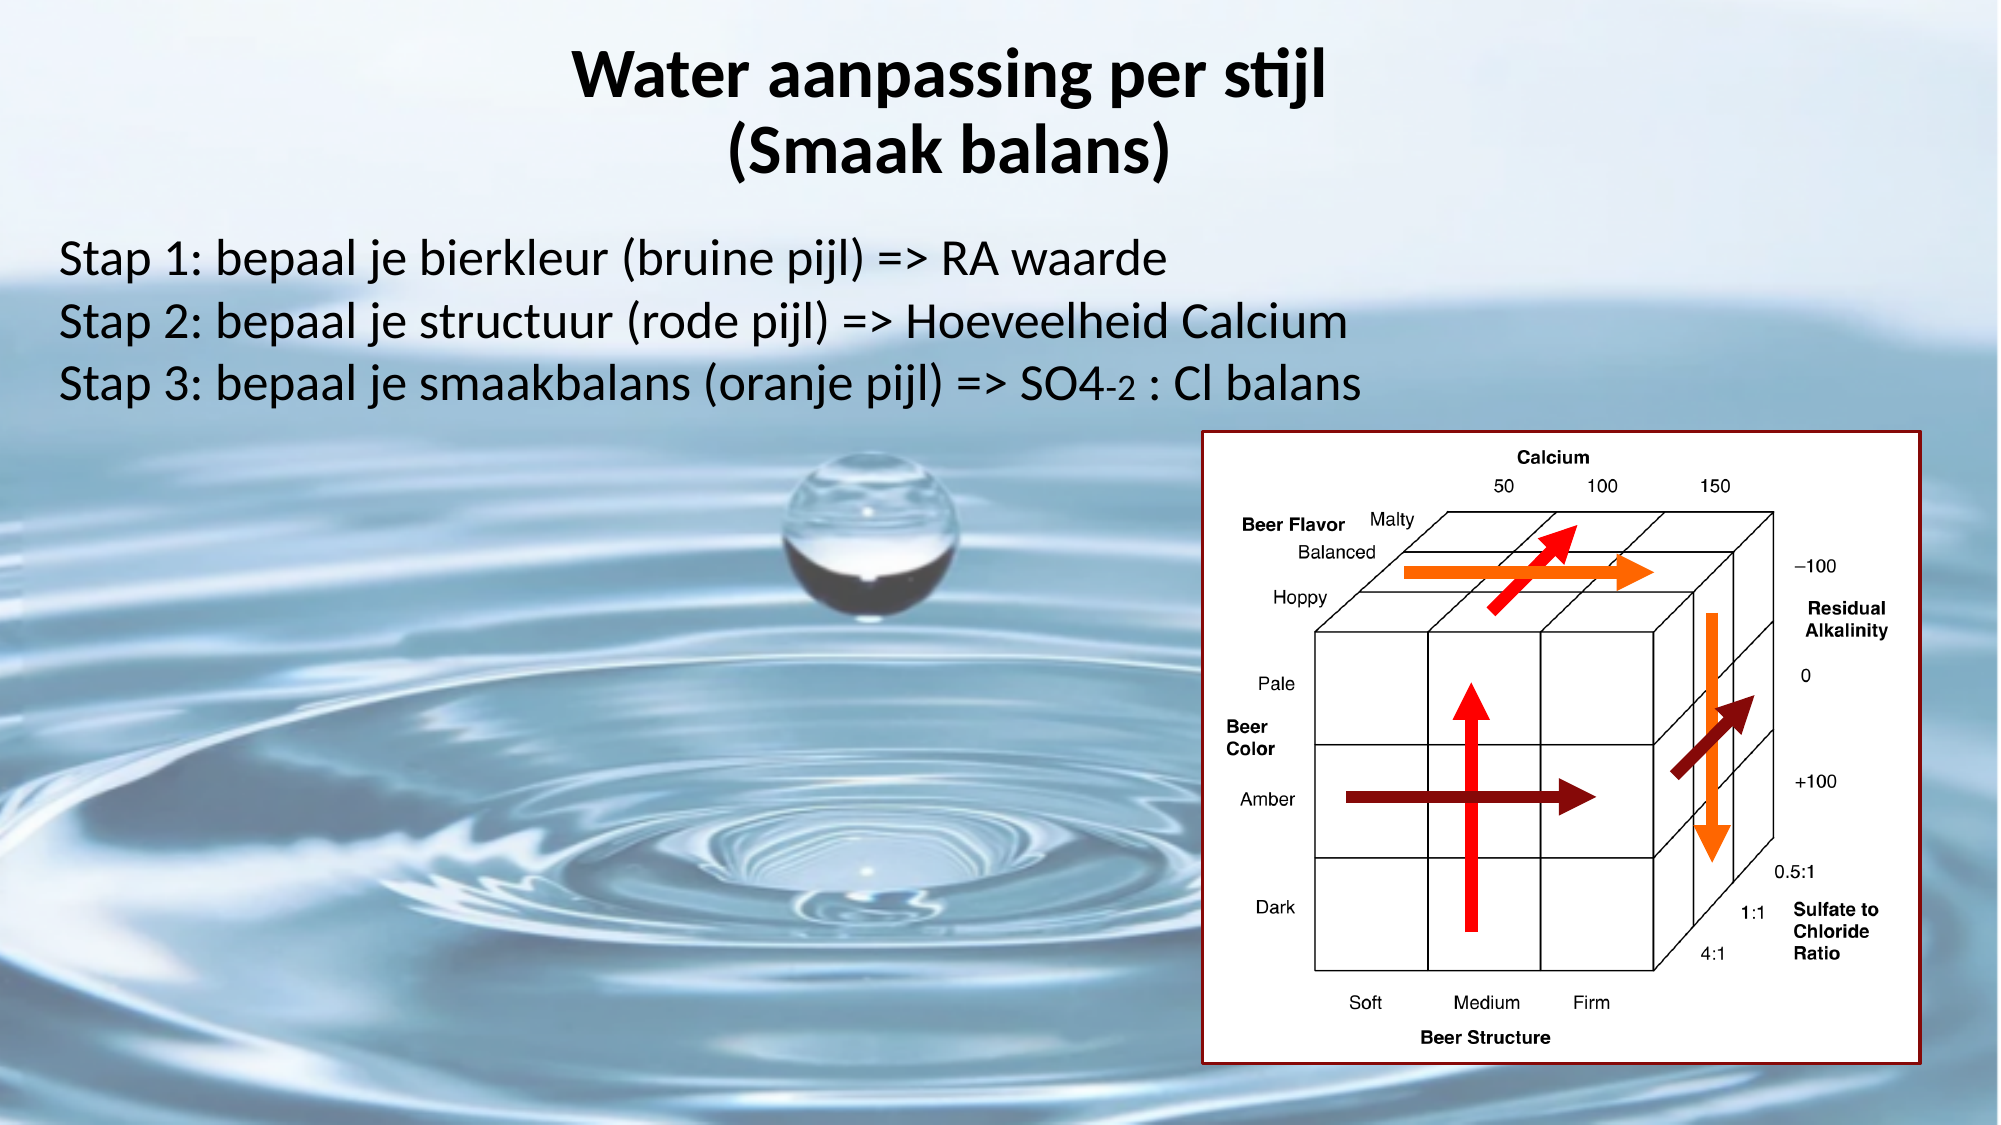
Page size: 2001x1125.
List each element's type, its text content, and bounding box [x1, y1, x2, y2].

text_box Stap 1: bepaal je bierkleur (bruine pijl) => RA waarde Stap 2: bepaal je structuur (rode pijl) => Hoeveelheid Calcium Stap 3: bepaal je smaakbalans (oranje pijl) => SO4-2 : Cl balans [51, 216, 1452, 419]
picture [0, 0, 2001, 1125]
title Water aanpassing per stijl (Smaak balans) [388, 32, 1512, 194]
text_box [1202, 431, 1920, 1064]
